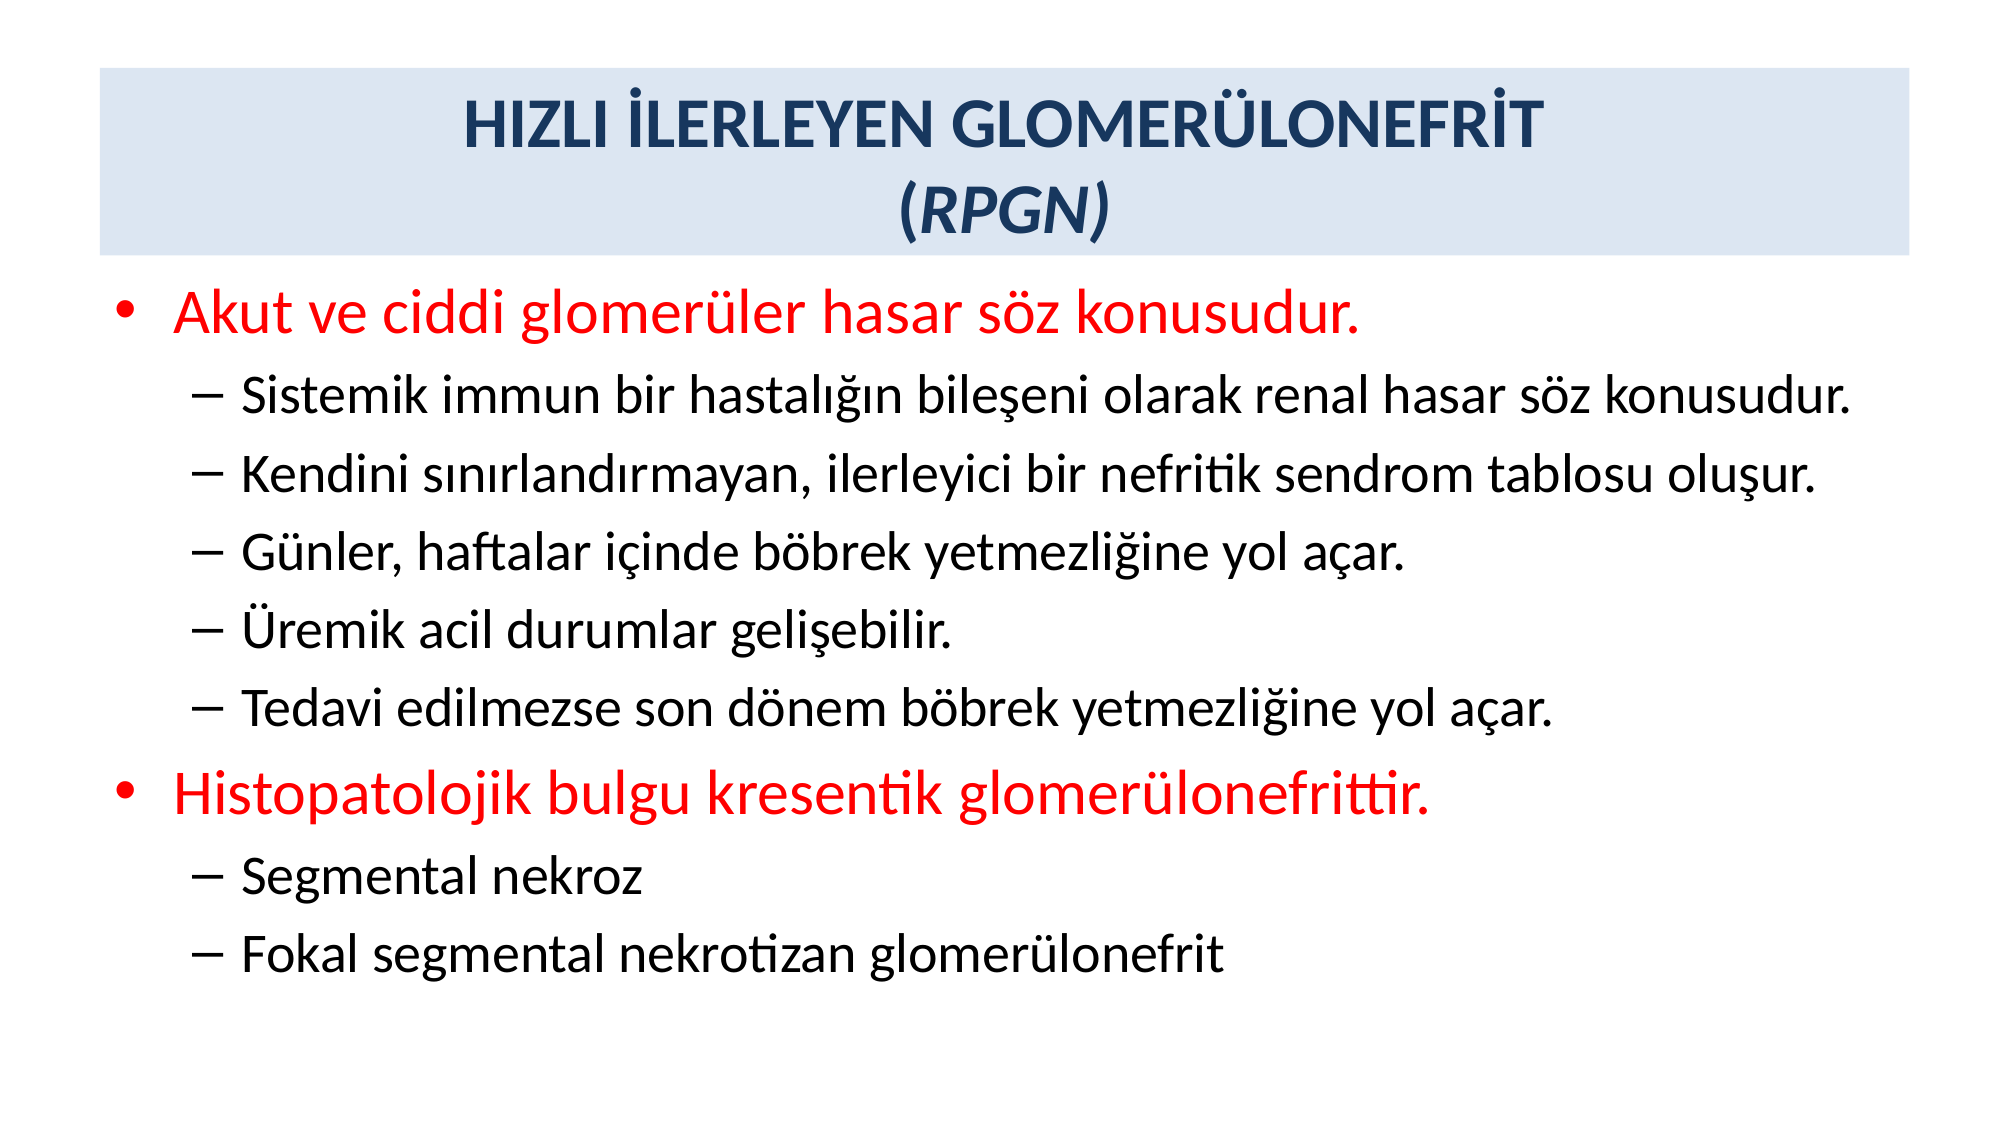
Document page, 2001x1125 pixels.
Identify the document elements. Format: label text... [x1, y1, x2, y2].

list Akut ve ciddi glomerüler hasar söz konusudur. Sistemik immun bir hastalığın bileşeni olarak renal hasar söz konusudur. Kendini sınırlandırmayan, ilerleyici bir nefritik sendrom tablosu oluşur. Günler, haftalar içinde böbrek yetmezliğine yol açar. Üremik acil durumlar gelişebilir. Tedavi edilmezse son dönem böbrek yetmezliğine yol açar. Histopatolojik bulgu kresentik glomerülonefrittir. Segmental nekroz Fokal segmental nekrotizan glomerülonefrit [99, 262, 1900, 1005]
title HIZLI İLERLEYEN GLOMERÜLONEFRİT (RPGN) [99, 67, 1910, 256]
